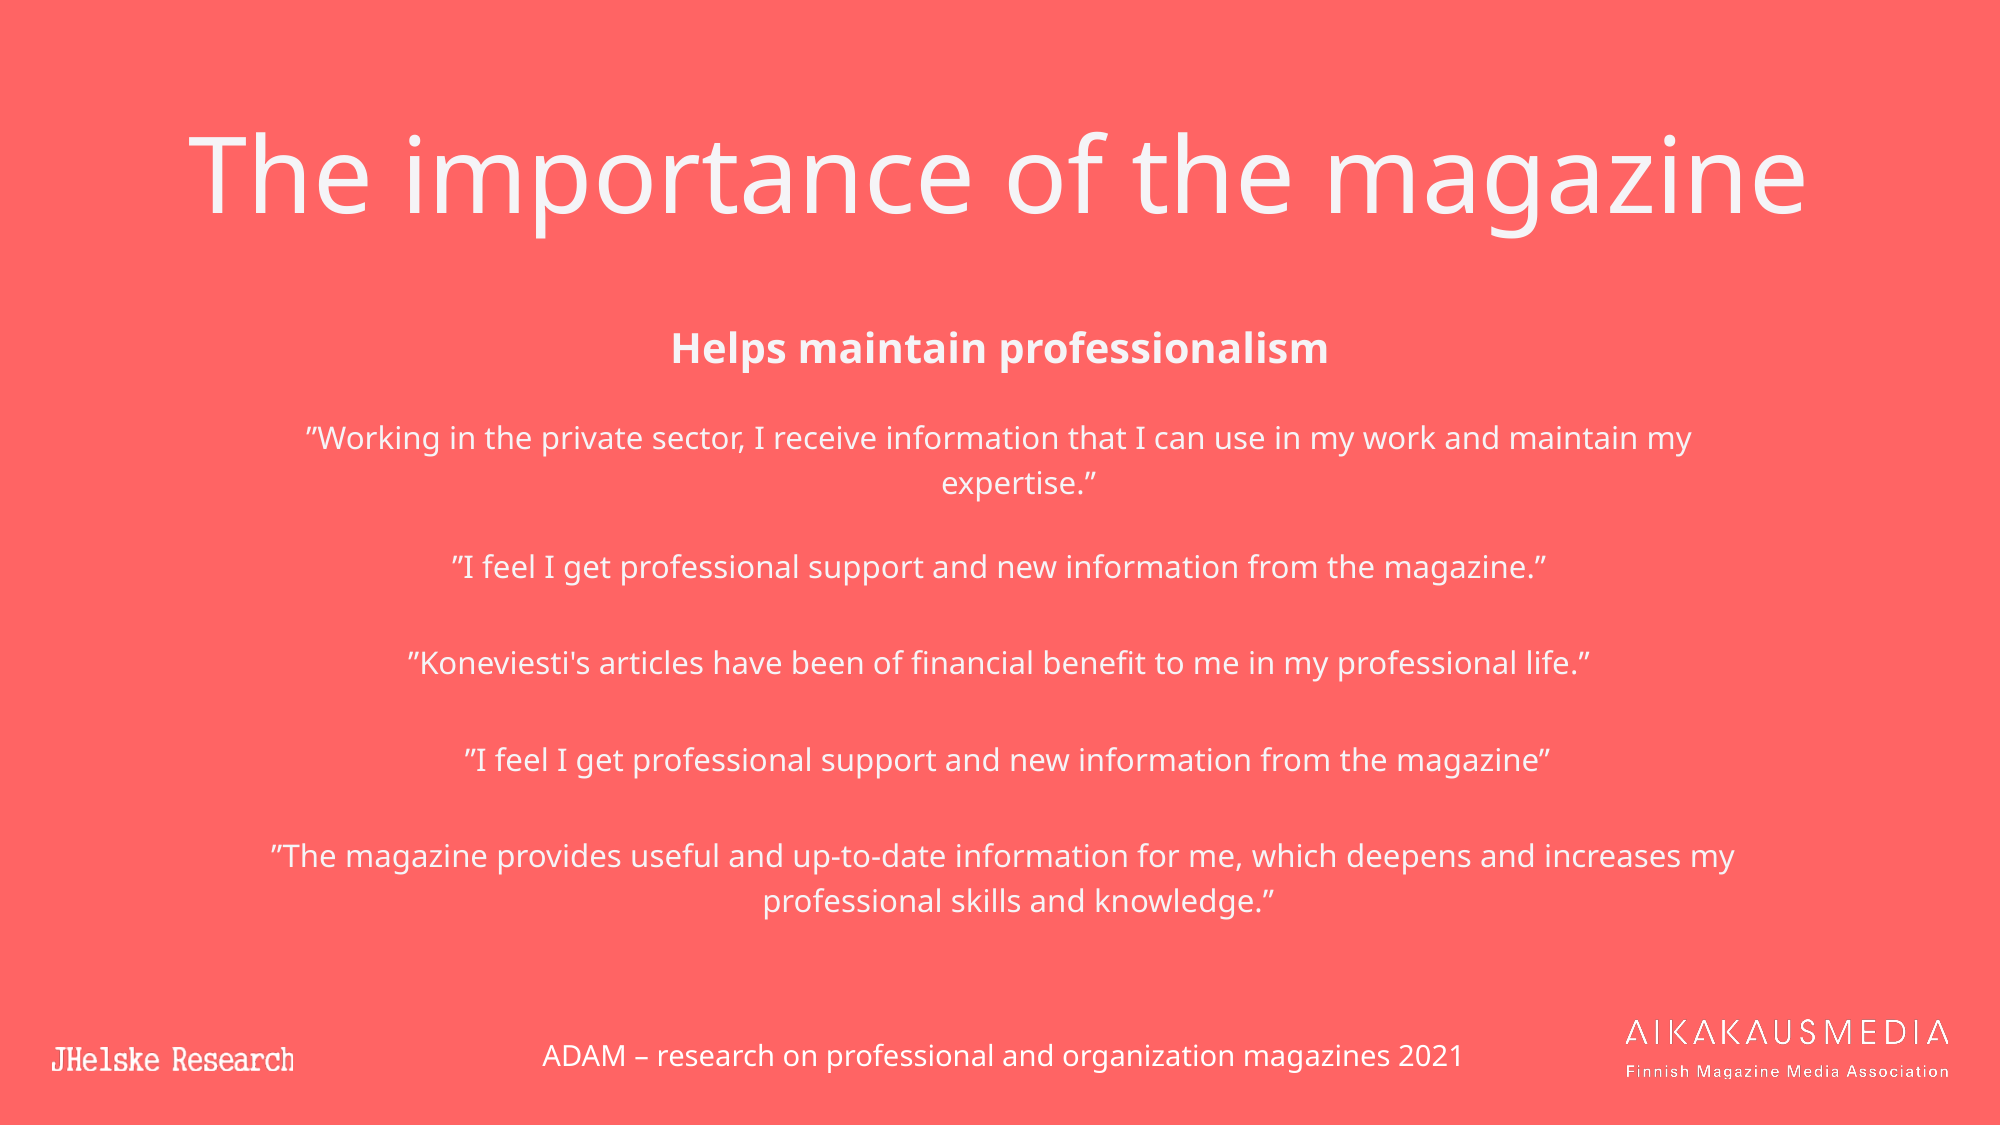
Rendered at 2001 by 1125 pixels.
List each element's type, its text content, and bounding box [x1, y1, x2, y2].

list Helps maintain professionalism ”Working in the private sector, I receive information that I can use in my work and maintain my expertise.” ”I feel I get professional support and new information from the magazine.” ”Koneviesti's articles have been of financial benefit to me in my professional life.” ”I feel I get professional support and new information from the magazine” ”The magazine provides useful and up-to-date information for me, which deepens and increases my professional skills and knowledge.” [233, 252, 1767, 978]
title The importance of the magazine [137, 73, 1863, 286]
